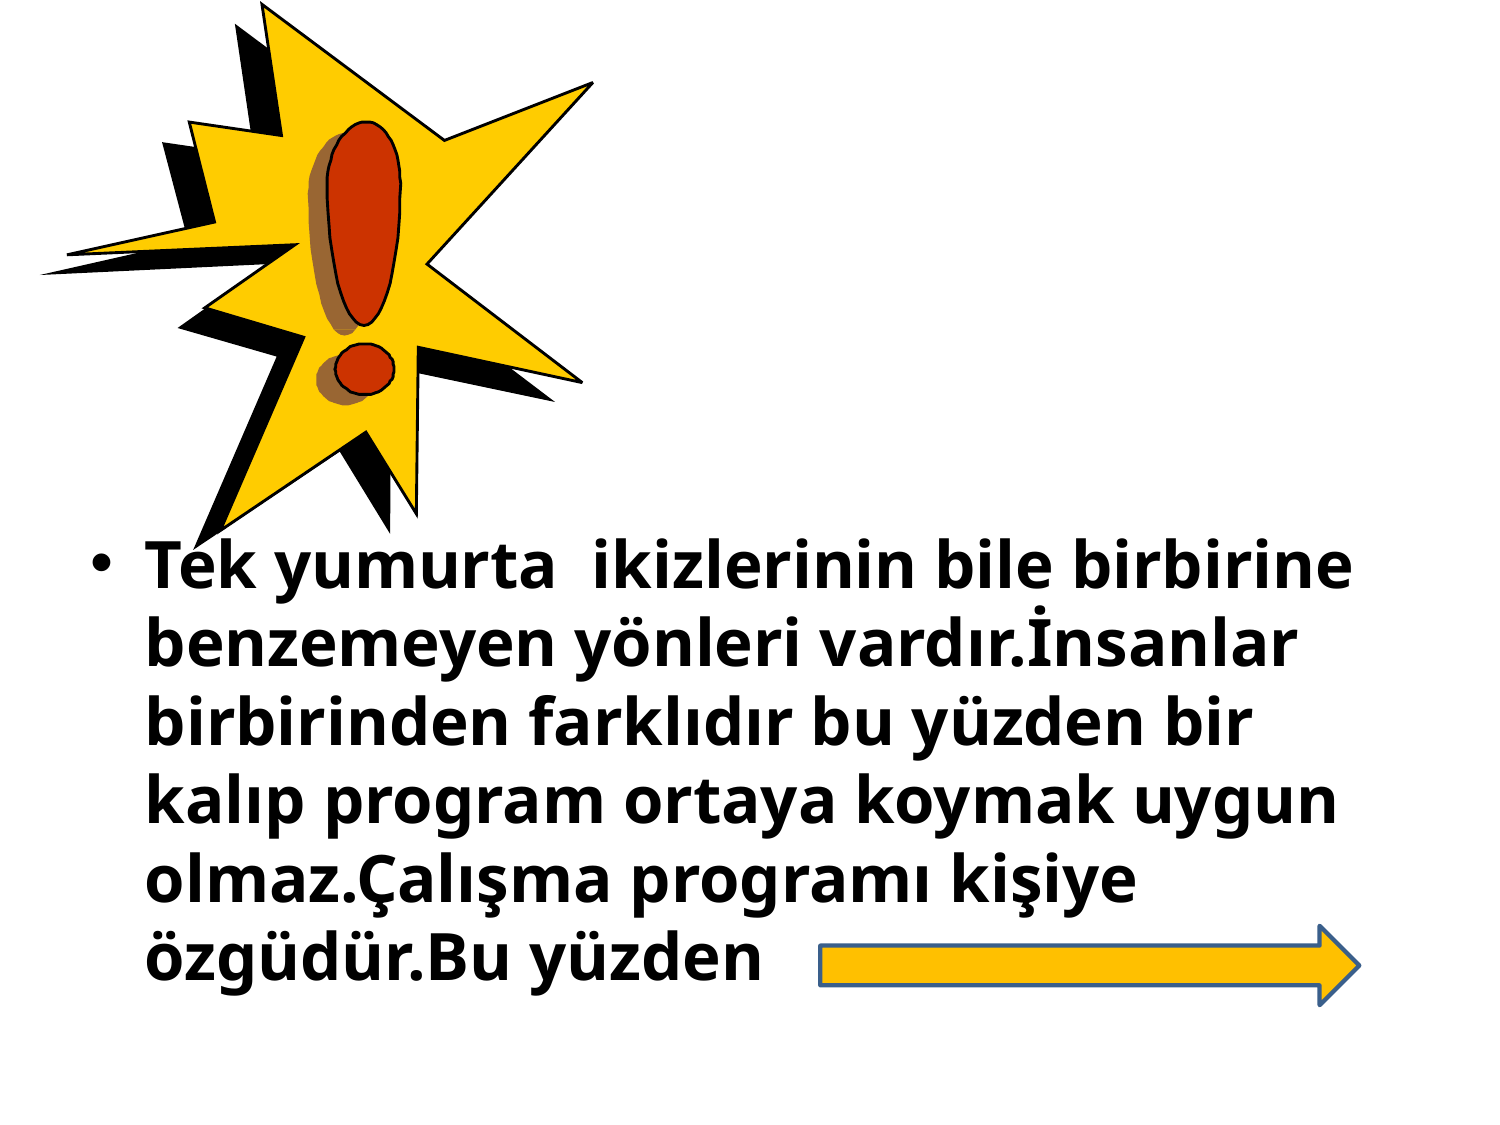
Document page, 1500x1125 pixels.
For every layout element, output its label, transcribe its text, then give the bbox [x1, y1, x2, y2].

picture [34, 0, 598, 555]
text_box [818, 923, 1362, 1008]
list Tek yumurta ikizlerinin bile birbirine benzemeyen yönleri vardır.İnsanlar birbirinden farklıdır bu yüzden bir kalıp program ortaya koymak uygun olmaz.Çalışma programı kişiye özgüdür.Bu yüzden [75, 515, 1425, 1005]
